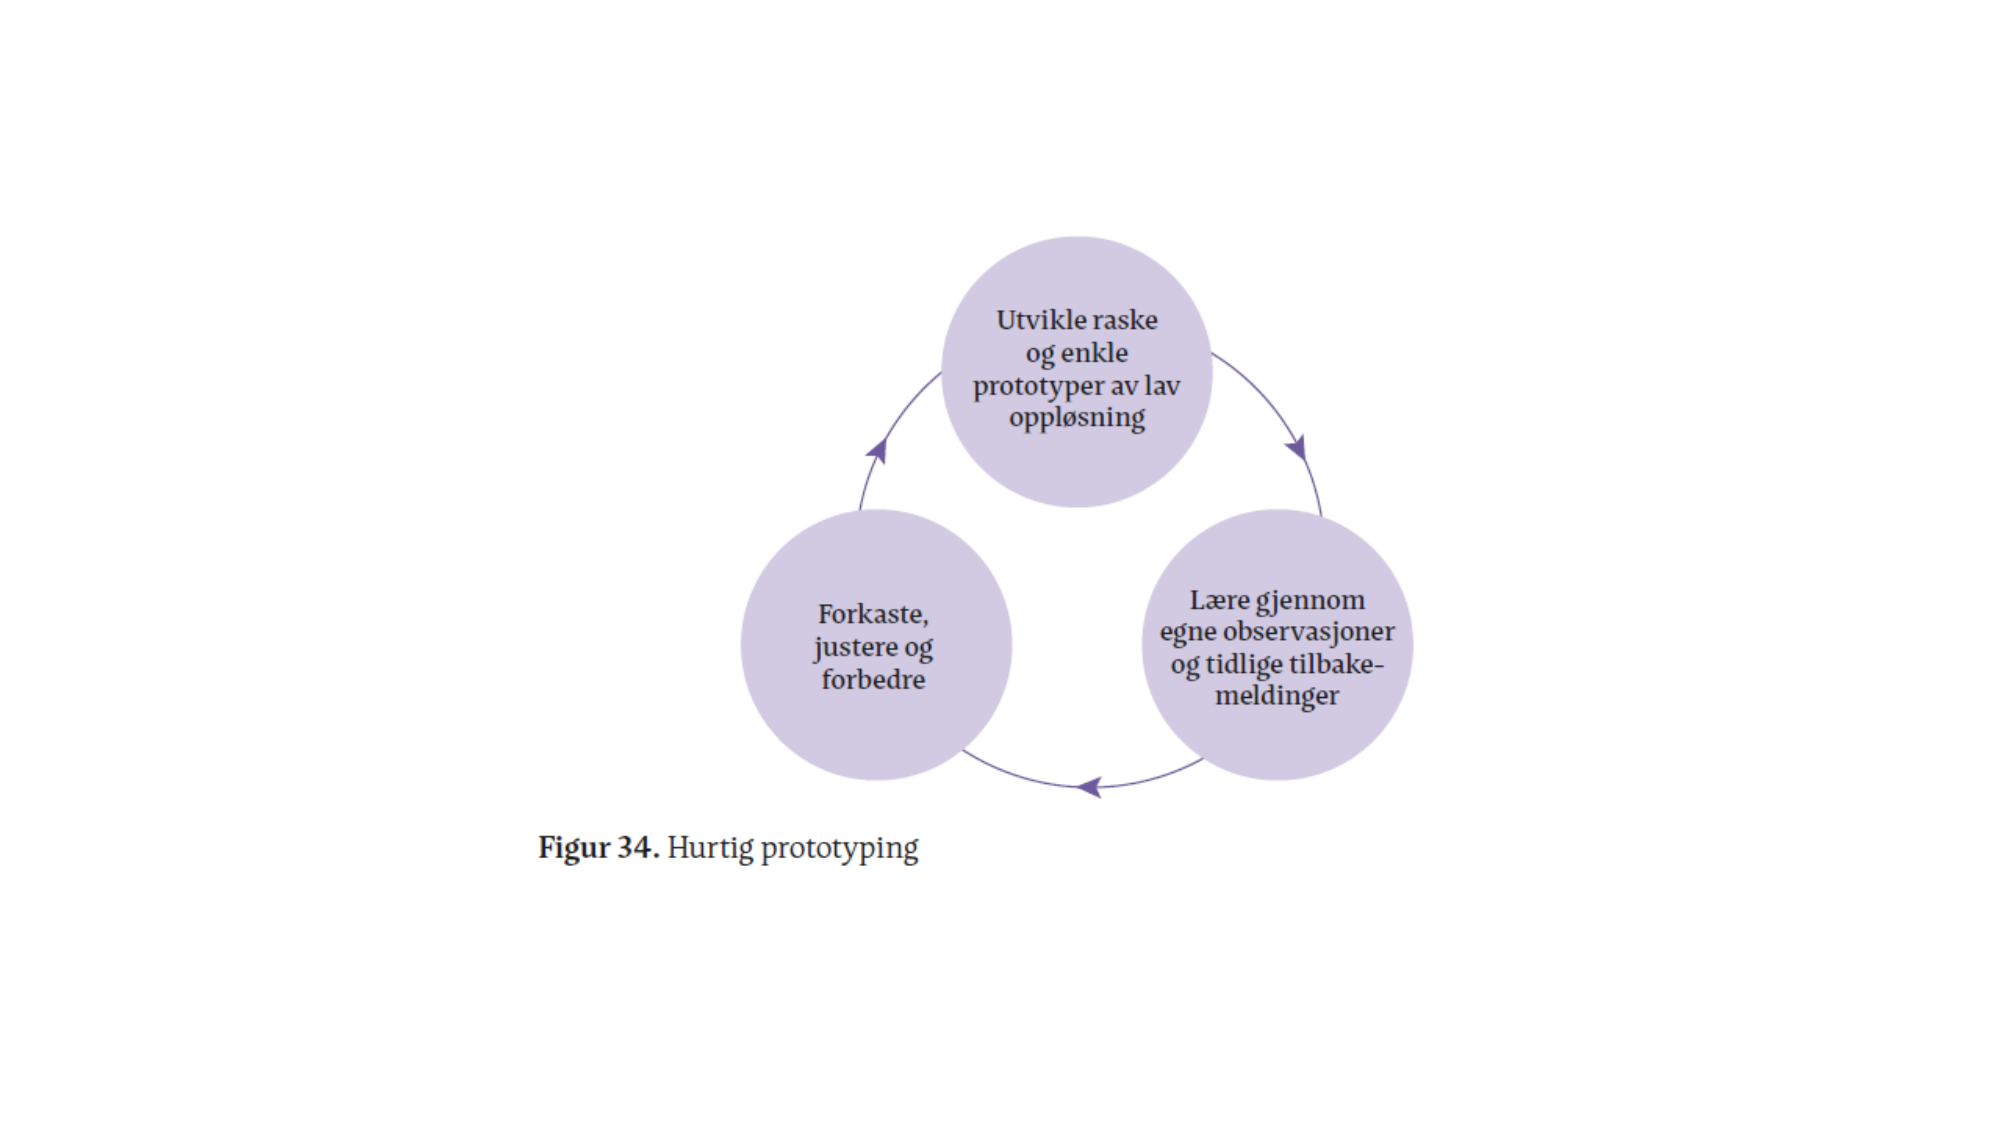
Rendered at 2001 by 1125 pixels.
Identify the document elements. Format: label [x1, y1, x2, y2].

picture [529, 219, 1471, 906]
